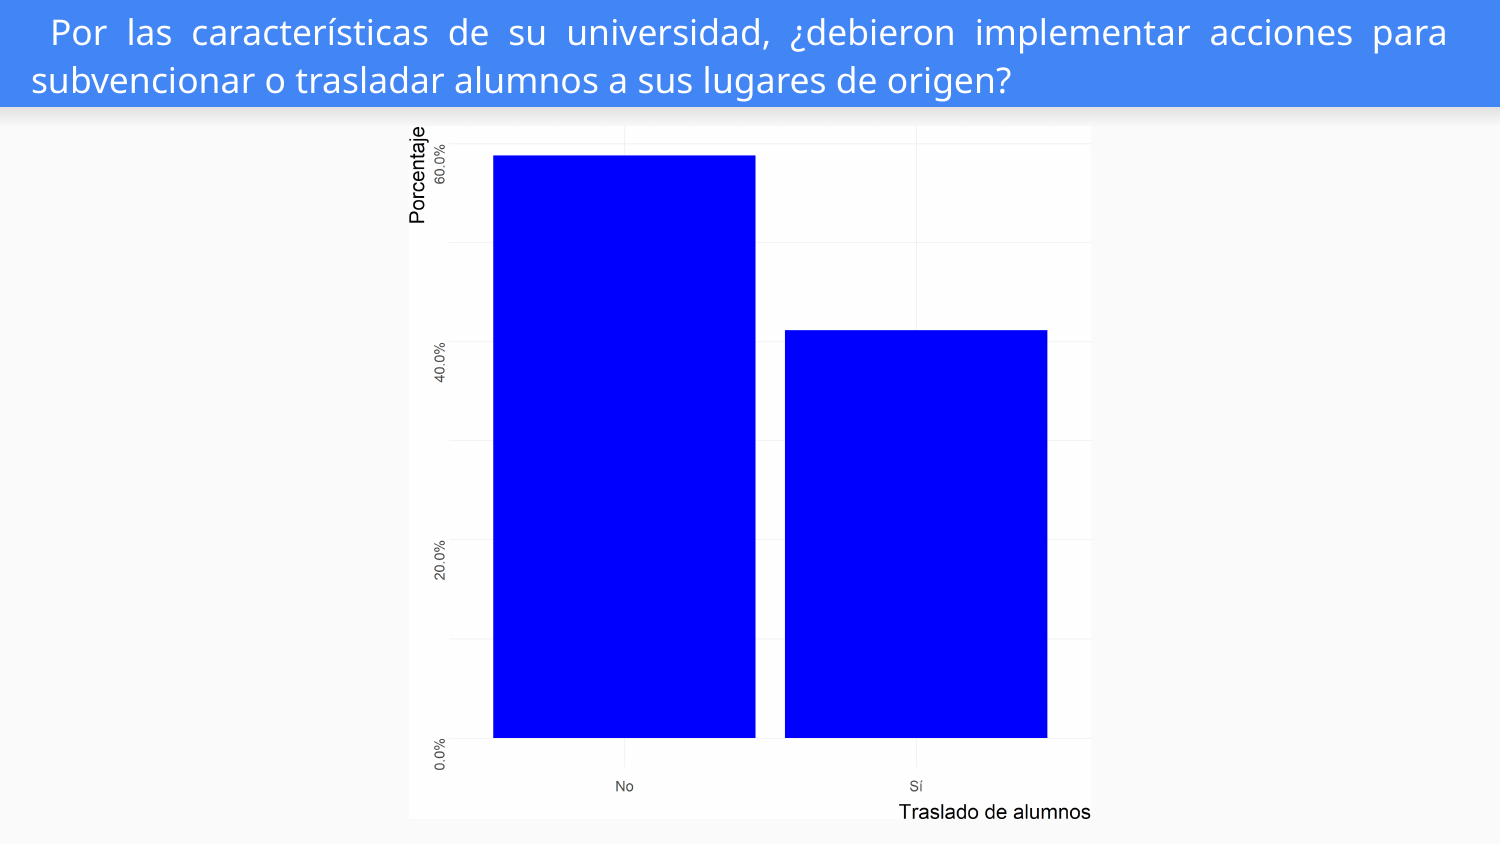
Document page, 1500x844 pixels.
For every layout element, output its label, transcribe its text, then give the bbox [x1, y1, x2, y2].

picture [409, 126, 1091, 819]
title Por las características de su universidad, ¿debieron implementar acciones para subvencionar o trasladar alumnos a sus lugares de origen? [16, 2, 1464, 102]
